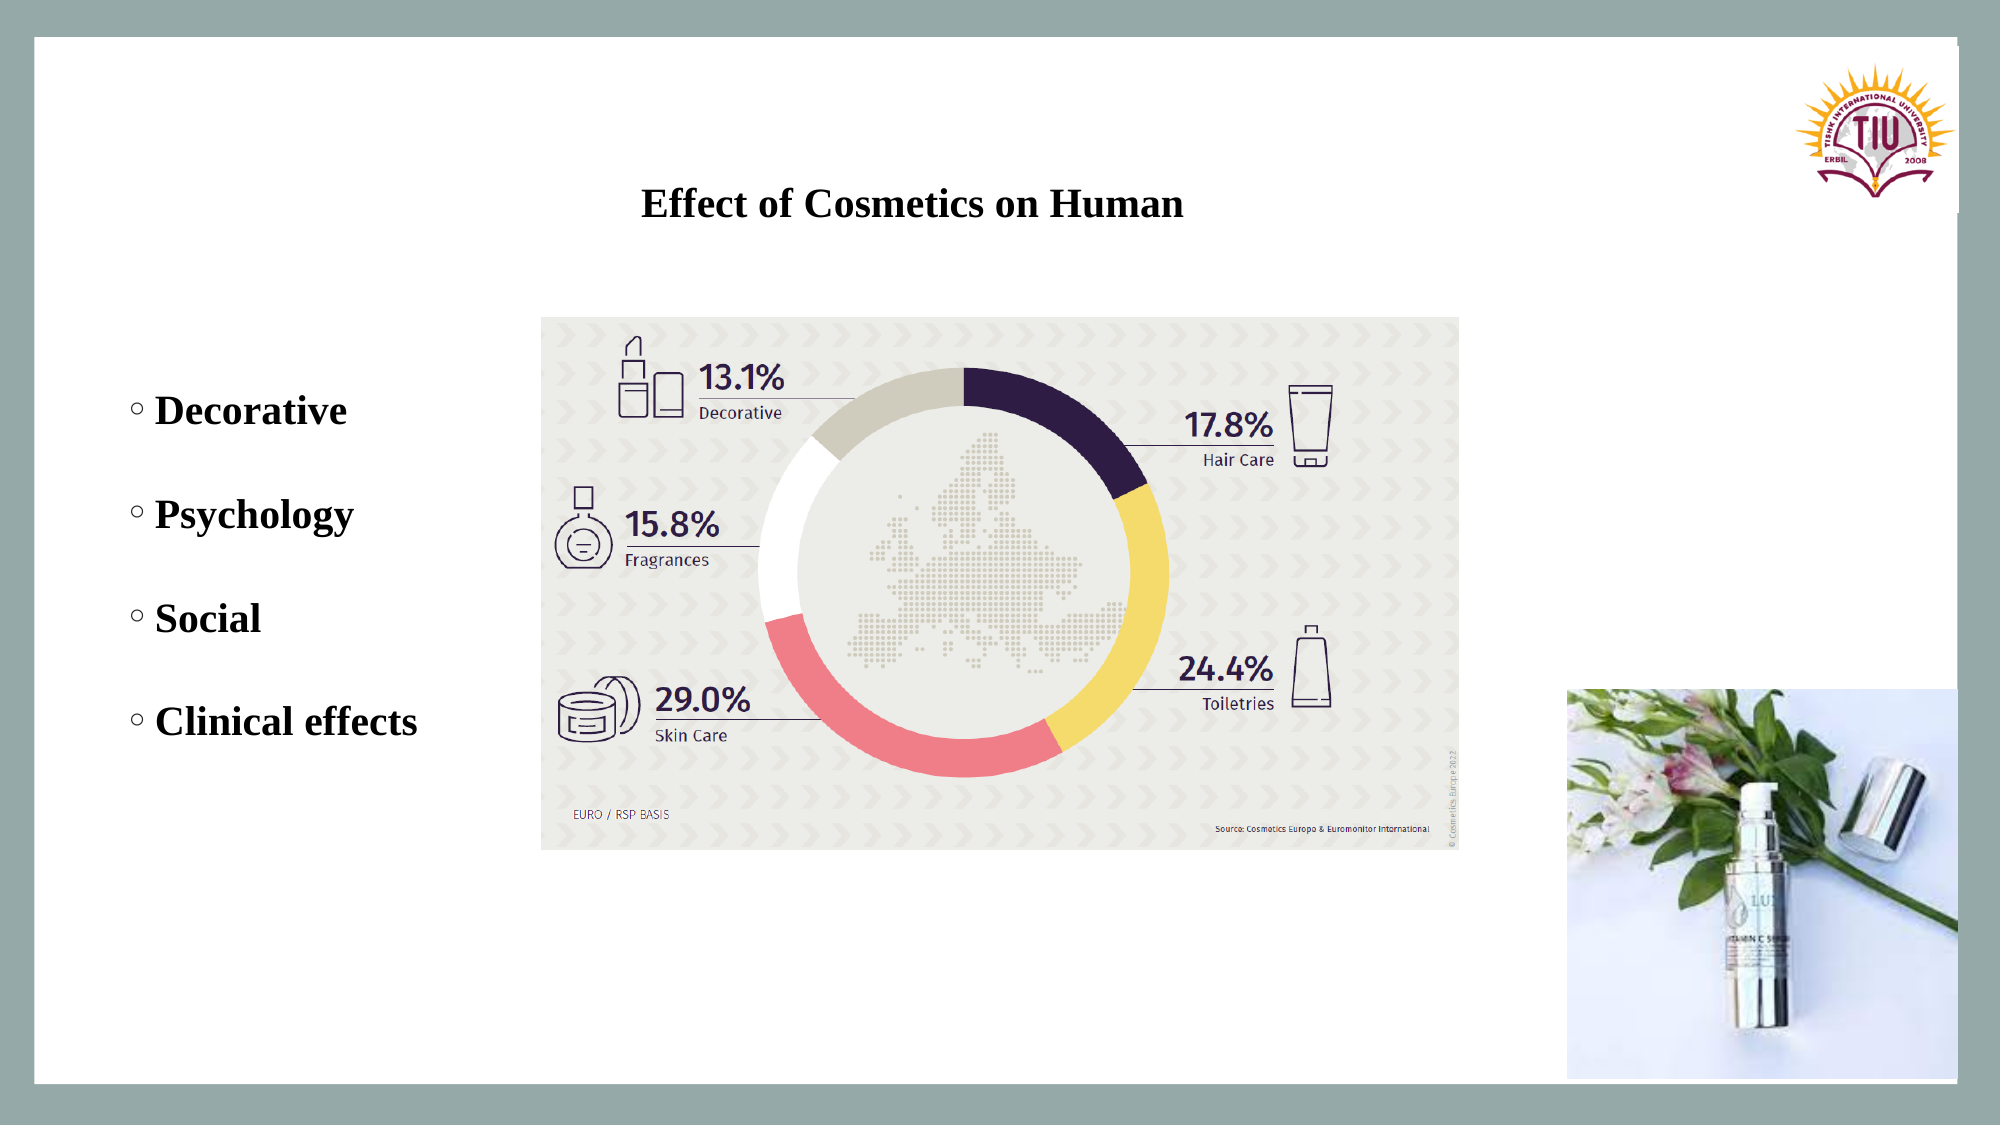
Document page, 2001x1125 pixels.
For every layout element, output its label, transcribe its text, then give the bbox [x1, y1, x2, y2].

picture [541, 317, 1459, 851]
text_box [34, 37, 1958, 1085]
picture [1567, 689, 1958, 1079]
picture [1791, 45, 1959, 213]
list Effect of Cosmetics on Human Decorative Psychology Social Clinical effects [109, 132, 1717, 1028]
text_box [0, 0, 2000, 1125]
